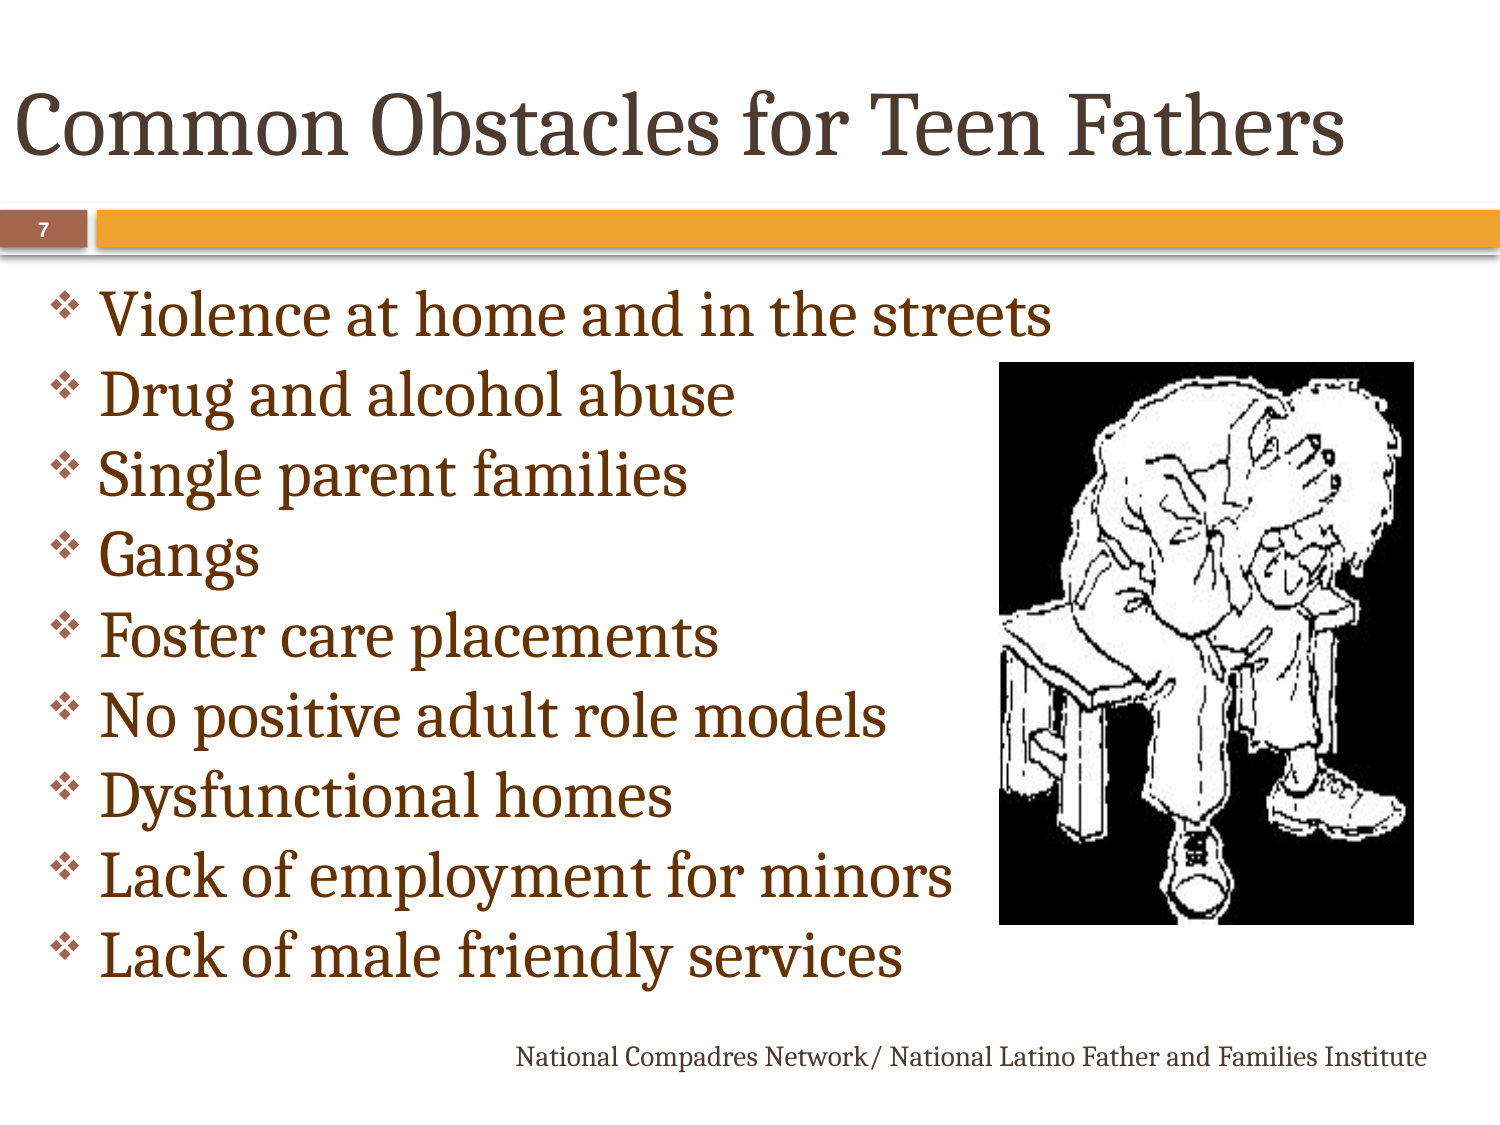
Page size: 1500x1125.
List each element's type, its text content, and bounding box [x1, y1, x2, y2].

picture [999, 362, 1415, 926]
list Violence at home and in the streets Drug and alcohol abuse Single parent families Gangs Foster care placements No positive adult role models Dysfunctional homes Lack of employment for minors Lack of male friendly services [12, 262, 1351, 1001]
slide_number 7 [0, 208, 88, 249]
footer National Compadres Network/ National Latino Father and Families Institute [99, 1025, 1450, 1085]
title Common Obstacles for Teen Fathers [0, 37, 1500, 201]
